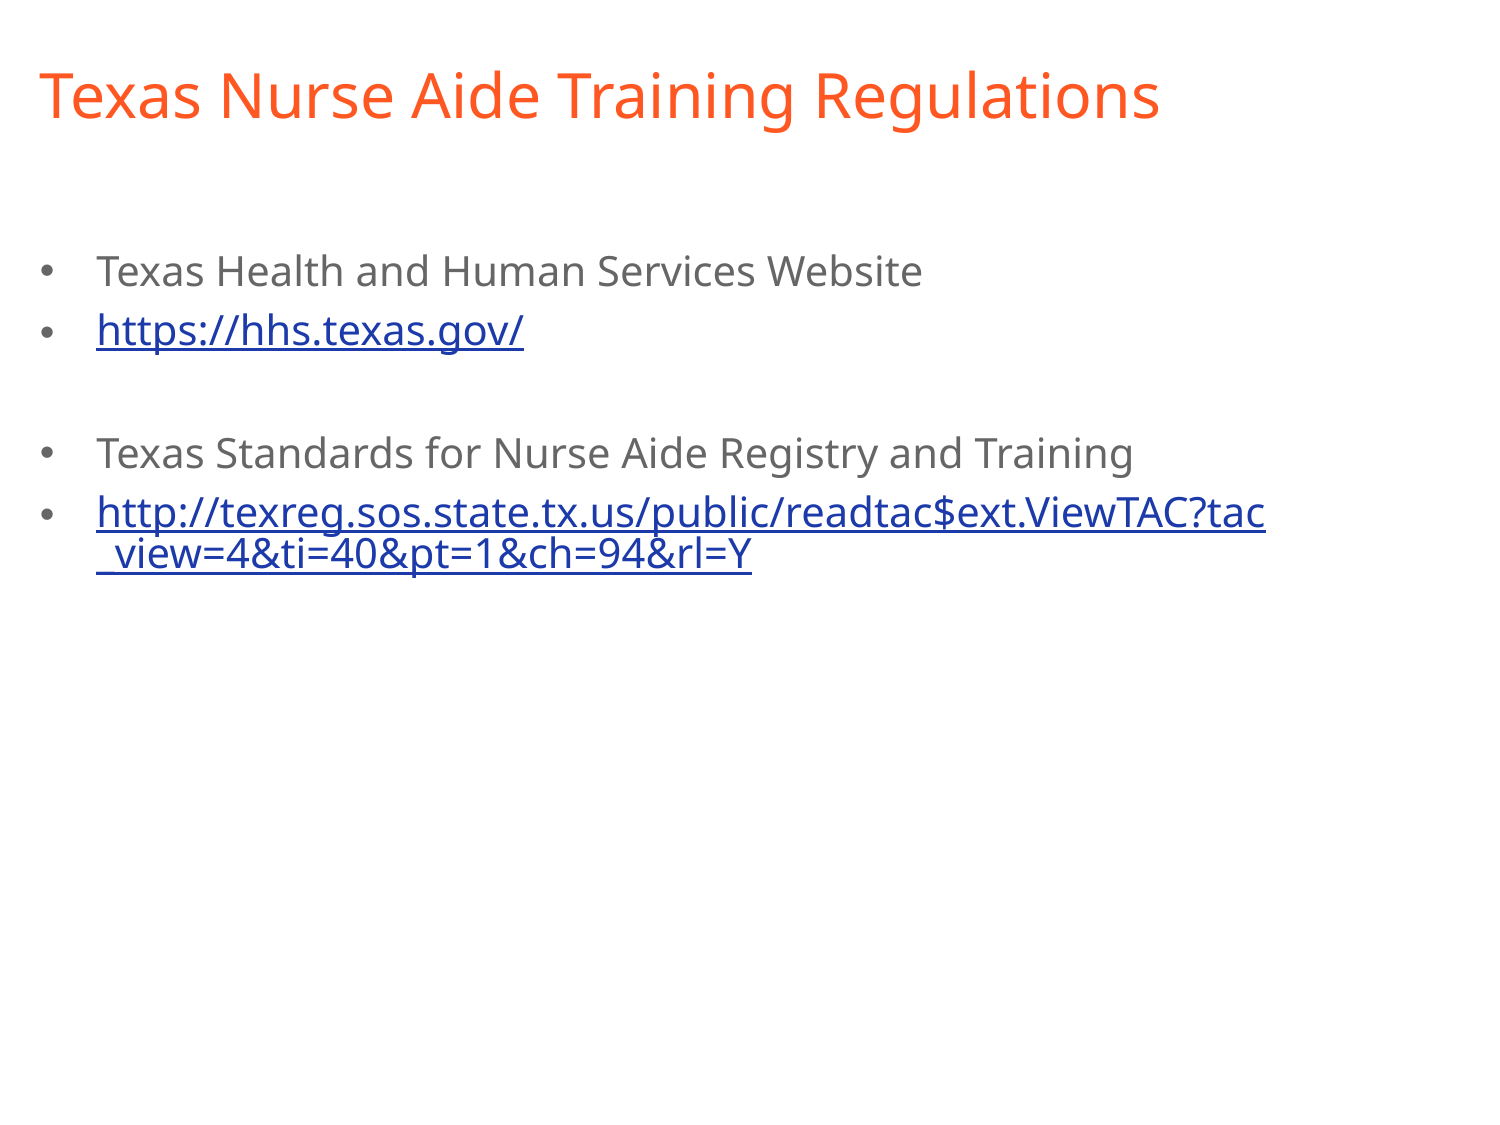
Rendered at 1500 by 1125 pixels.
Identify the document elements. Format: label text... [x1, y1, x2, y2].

title Texas Nurse Aide Training Regulations [24, 24, 1250, 163]
list Texas Health and Human Services Website https://hhs.texas.gov/ Texas Standards for Nurse Aide Registry and Training http://texreg.sos.state.tx.us/public/readtac$ext.ViewTAC?tac_view=4&ti=40&pt=1&ch=94&rl=Y [24, 237, 1288, 1013]
